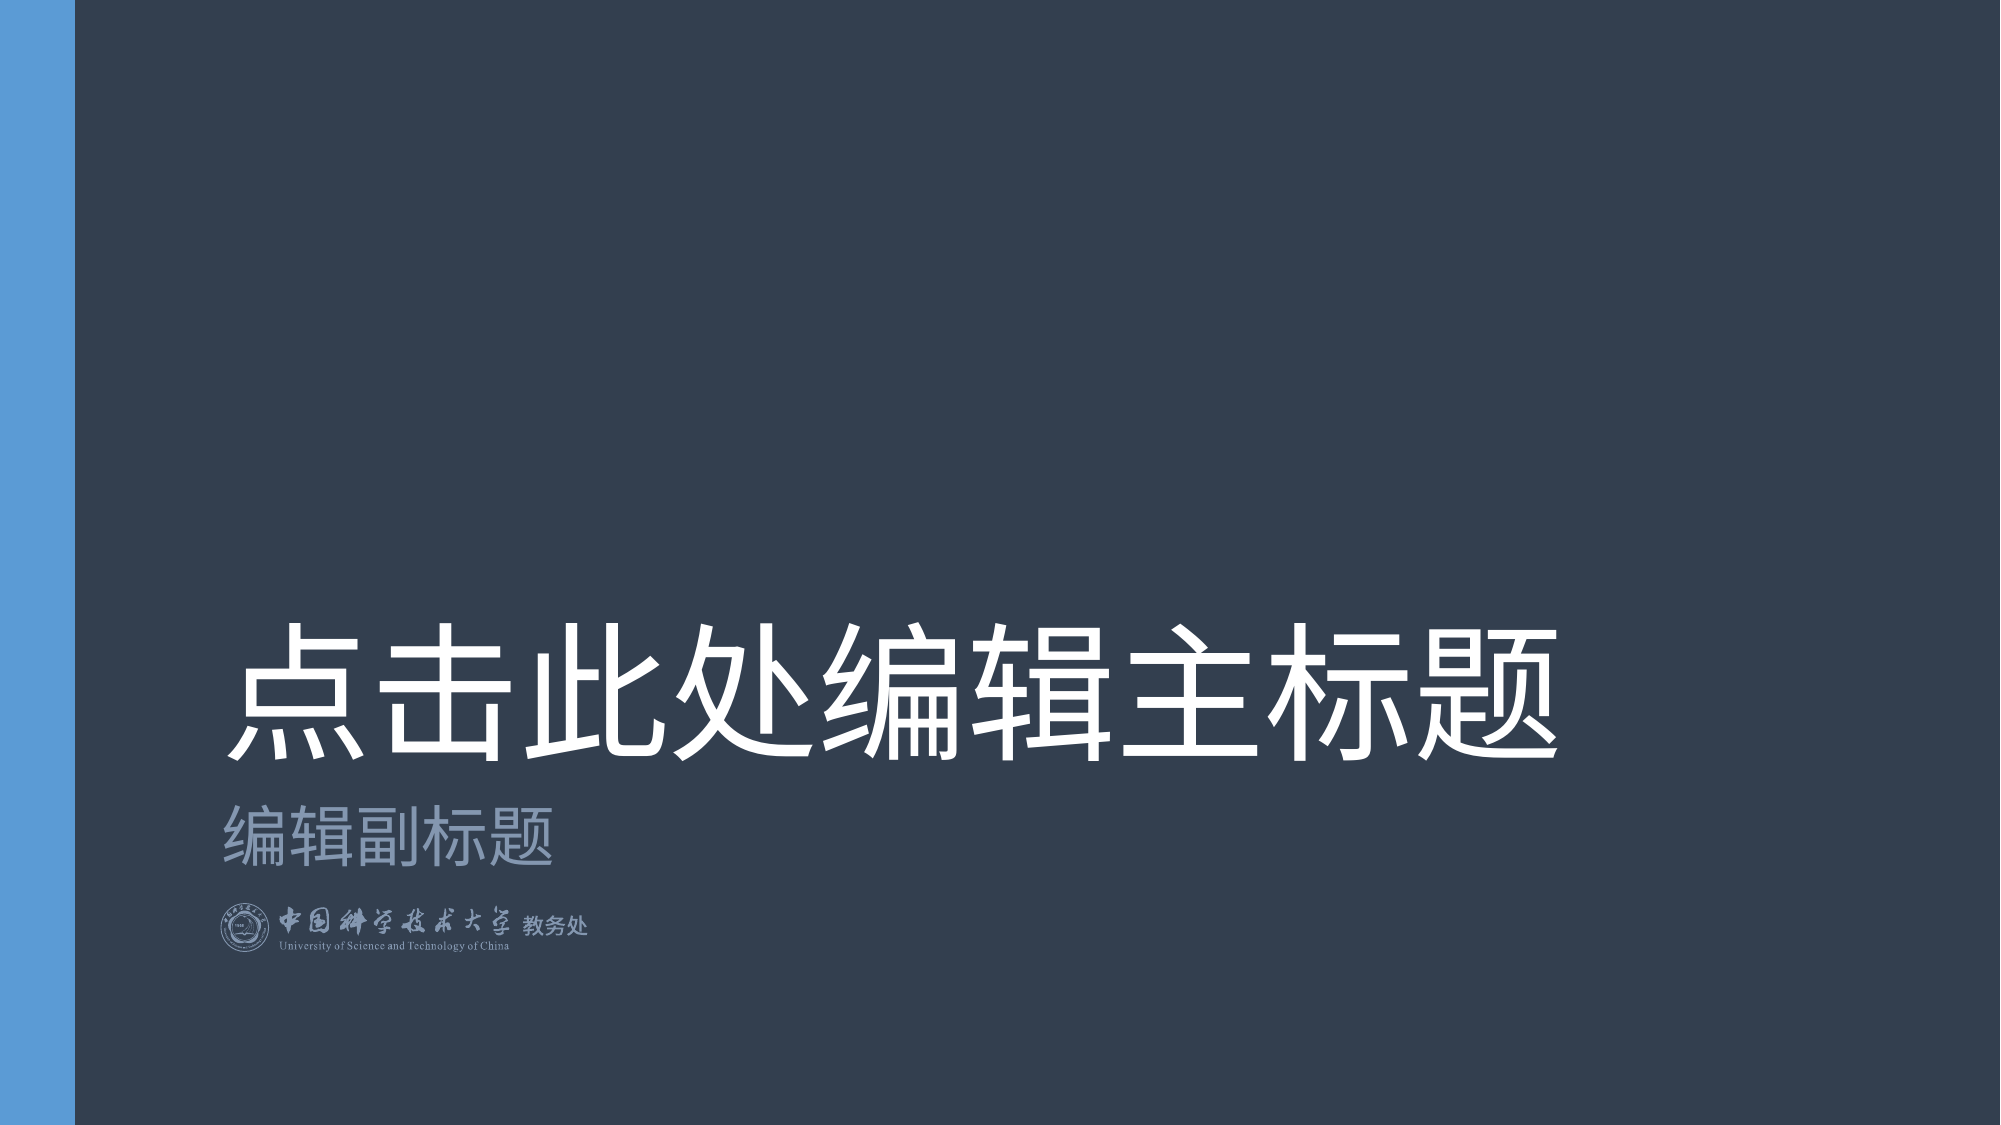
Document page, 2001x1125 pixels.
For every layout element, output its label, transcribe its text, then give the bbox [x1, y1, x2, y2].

title 点击此处编辑主标题 [206, 124, 1752, 787]
subtitle 编辑副标题 [206, 787, 1752, 874]
